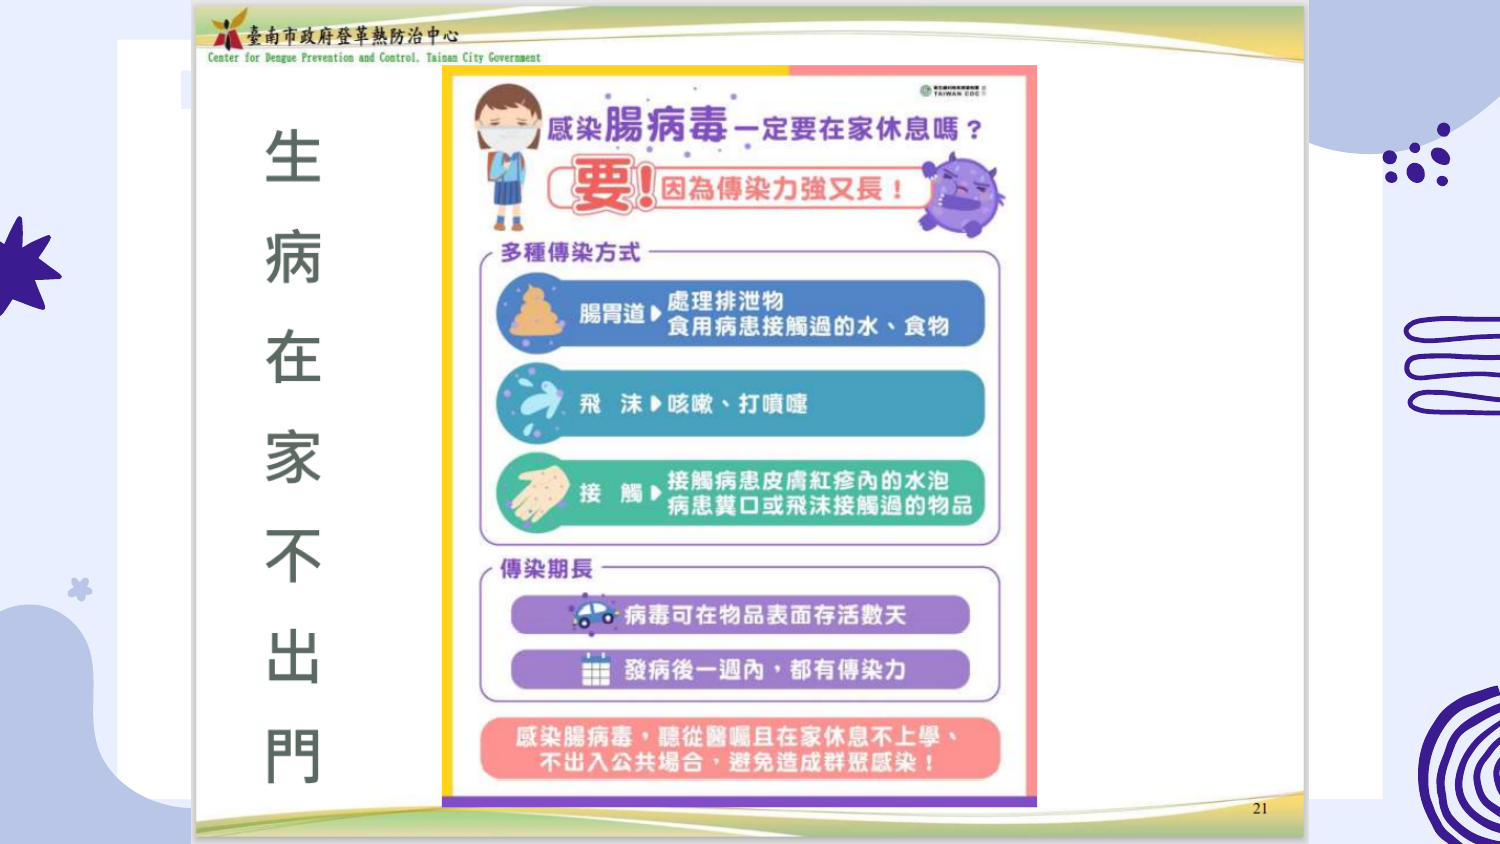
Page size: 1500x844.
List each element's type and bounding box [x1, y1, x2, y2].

picture [191, 0, 1309, 844]
